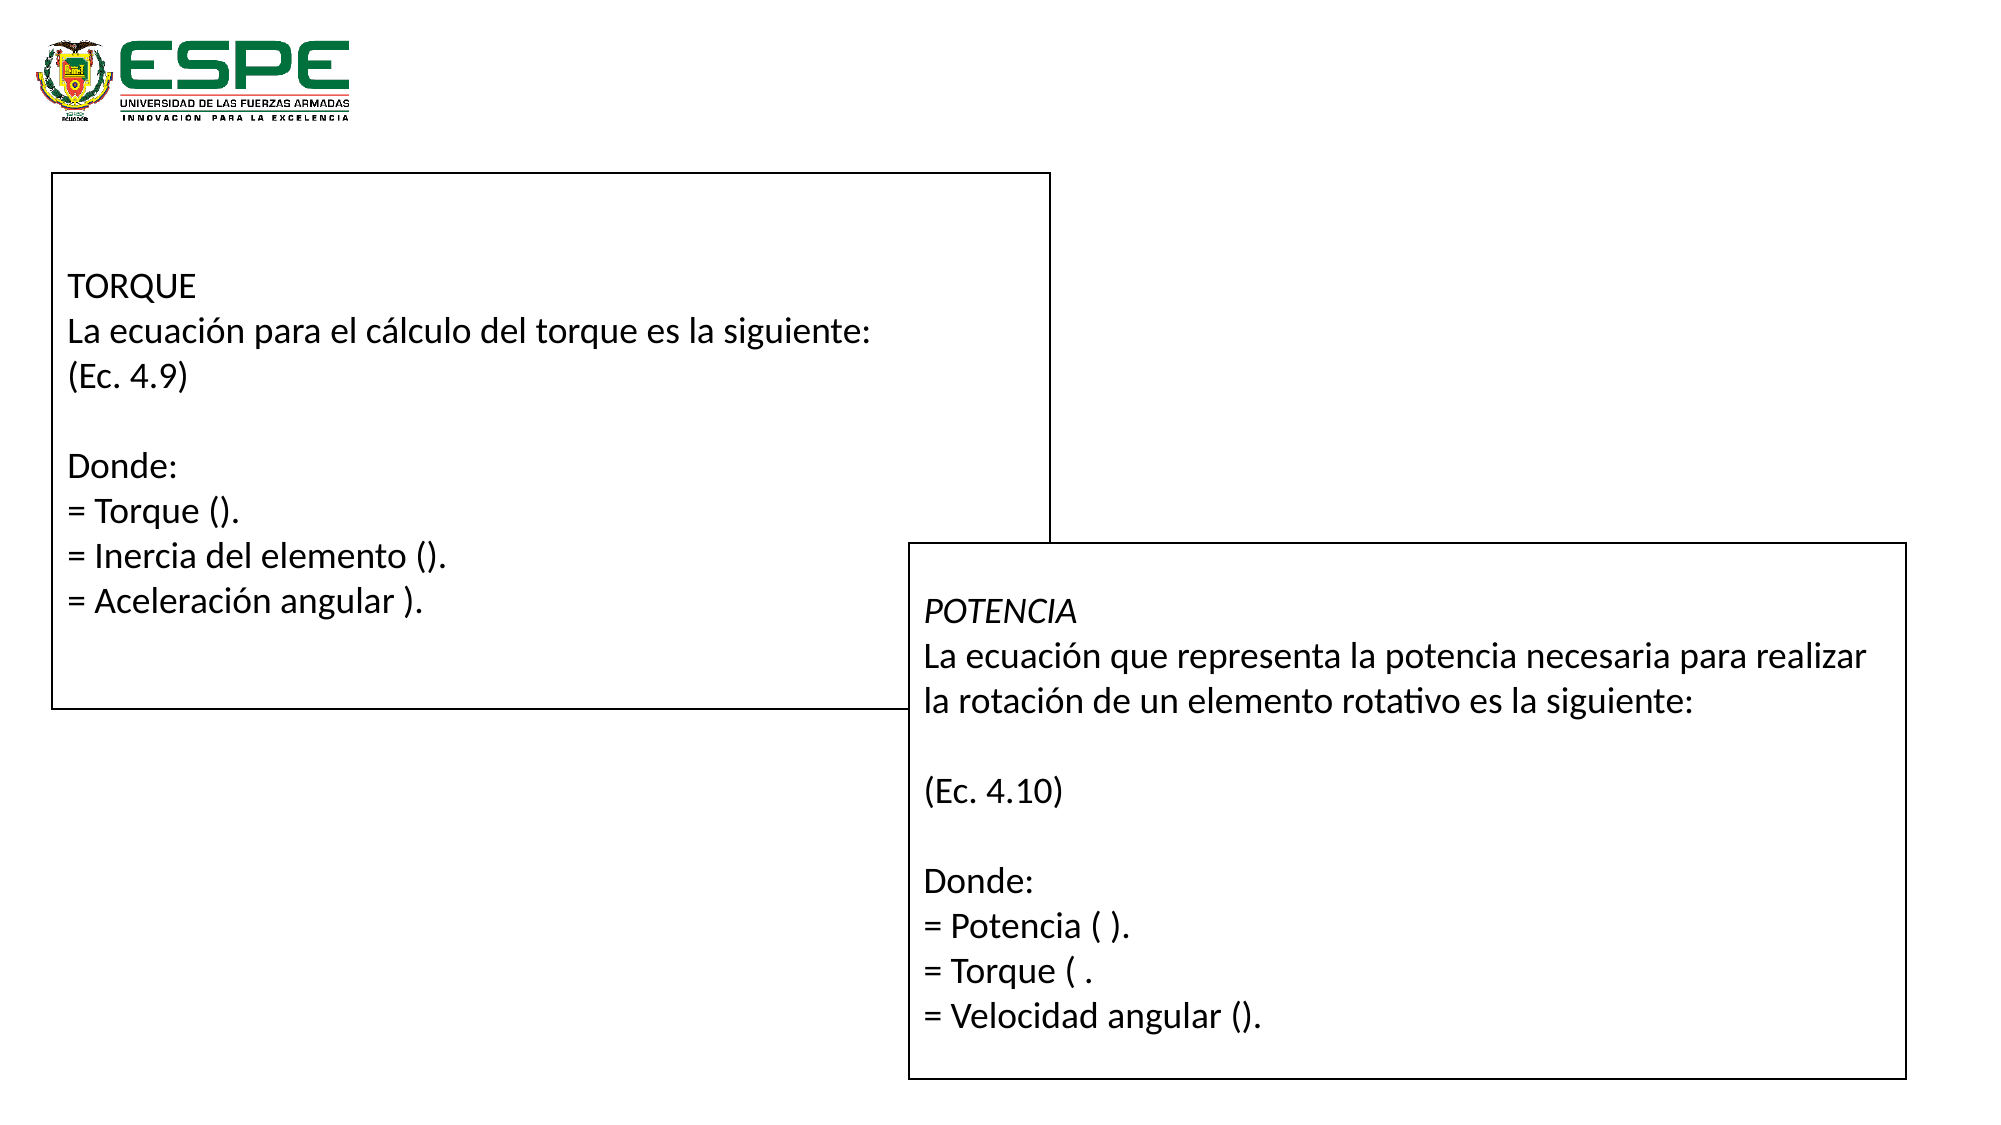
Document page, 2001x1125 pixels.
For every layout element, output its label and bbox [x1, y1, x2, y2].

picture [36, 40, 349, 121]
